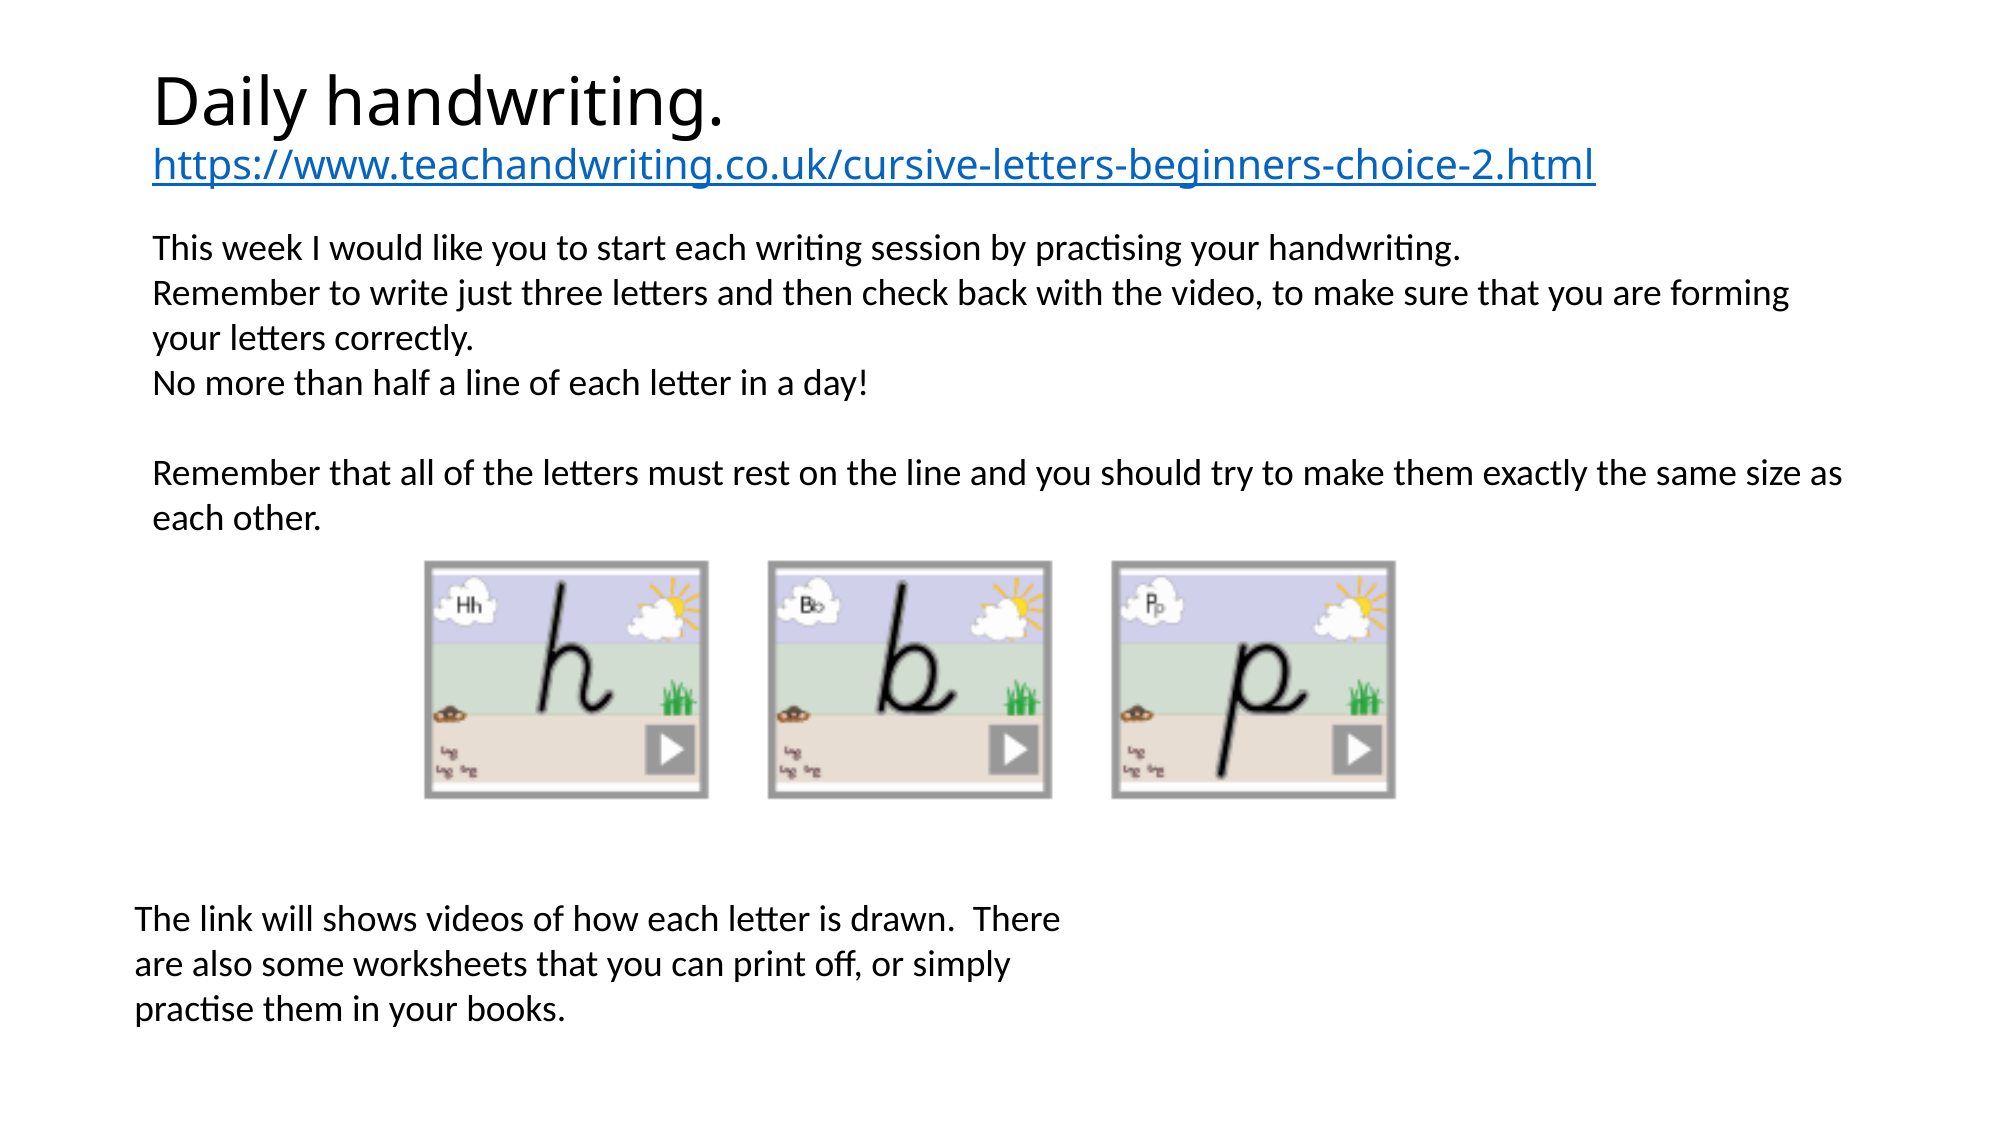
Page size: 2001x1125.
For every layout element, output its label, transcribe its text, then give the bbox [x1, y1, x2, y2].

title Daily handwriting. https://www.teachandwriting.co.uk/cursive-letters-beginners-choice-2.html [137, 59, 1863, 198]
text_box This week I would like you to start each writing session by practising your handwriting. Remember to write just three letters and then check back with the video, to make sure that you are forming your letters correctly. No more than half a line of each letter in a day! Remember that all of the letters must rest on the line and you should try to make them exactly the same size as each other. [137, 215, 1879, 545]
text_box The link will shows videos of how each letter is drawn. There are also some worksheets that you can print off, or simply practise them in your books. [119, 886, 1089, 1037]
picture [417, 552, 1406, 809]
